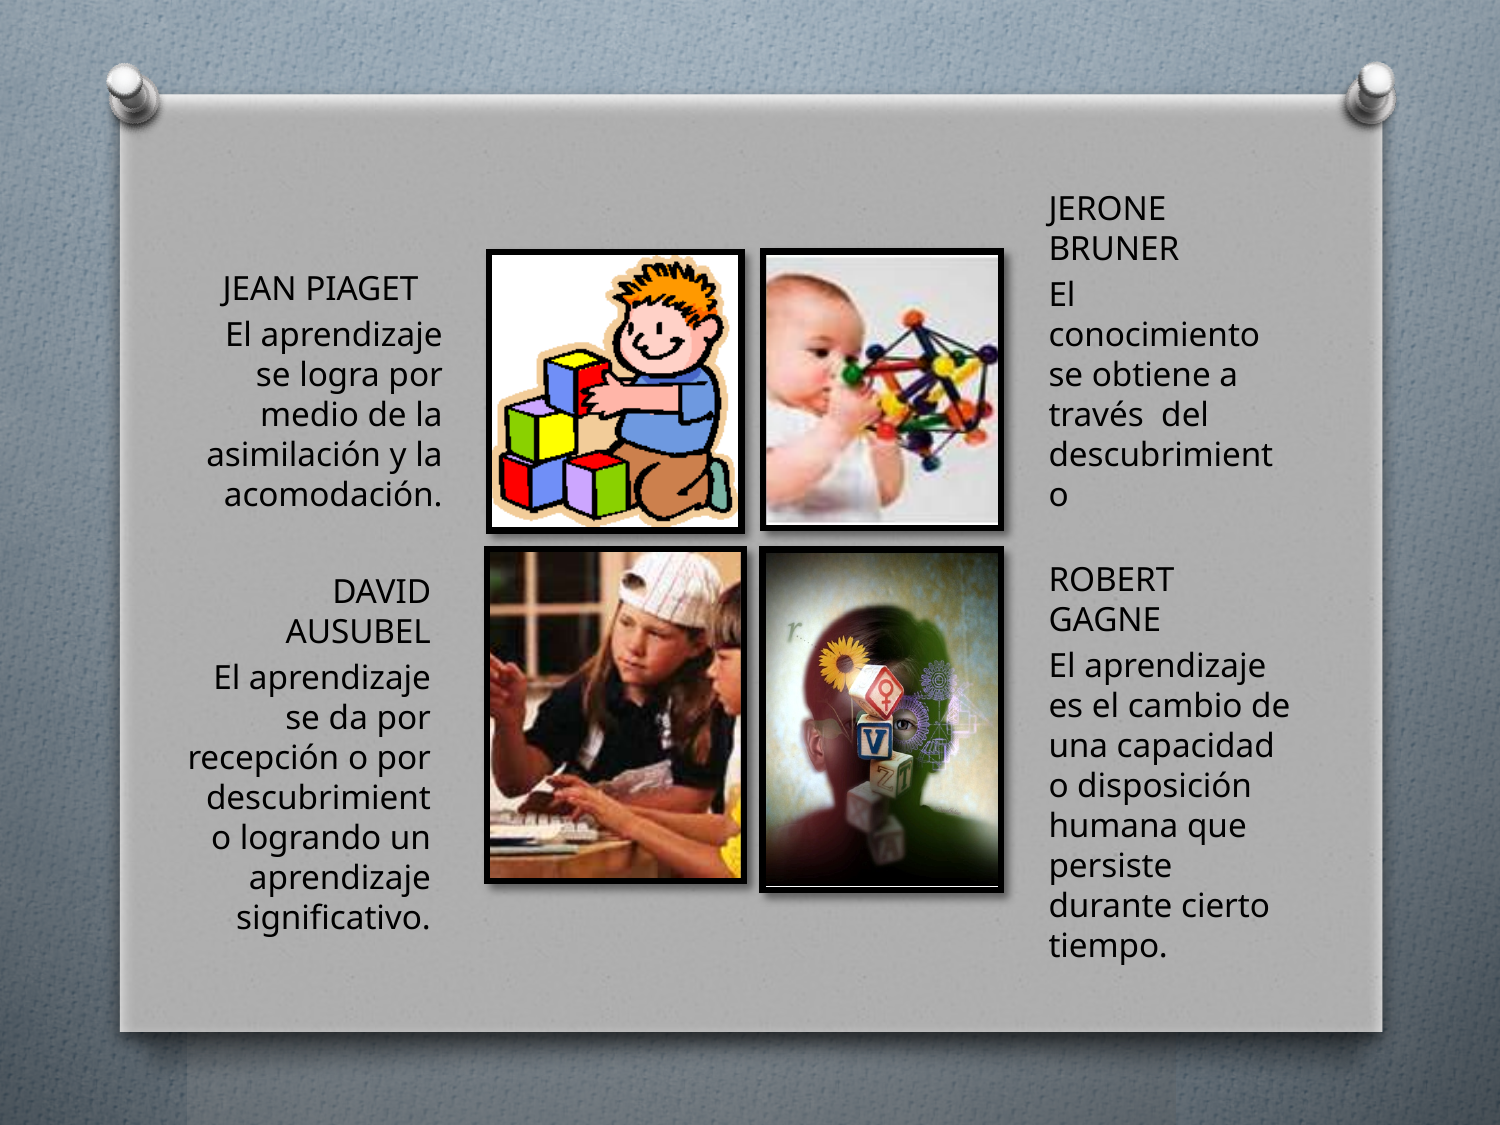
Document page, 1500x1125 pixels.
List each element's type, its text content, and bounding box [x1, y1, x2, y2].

picture [75, 29, 198, 153]
picture [491, 255, 739, 528]
list JEAN PIAGET El aprendizaje se logra por medio de la asimilación y la acomodación. [183, 208, 458, 521]
picture [489, 551, 741, 878]
list JERONE BRUNER El conocimiento se obtiene a través del descubrimiento [1033, 208, 1309, 521]
picture [766, 254, 999, 526]
picture [1317, 35, 1439, 156]
list DAVID AUSUBEL El aprendizaje se da por recepción o por descubrimiento logrando un aprendizaje significativo. [171, 562, 447, 875]
picture [765, 551, 999, 887]
list ROBERT GAGNE El aprendizaje es el cambio de una capacidad o disposición humana que persiste durante cierto tiempo. [1033, 550, 1309, 864]
